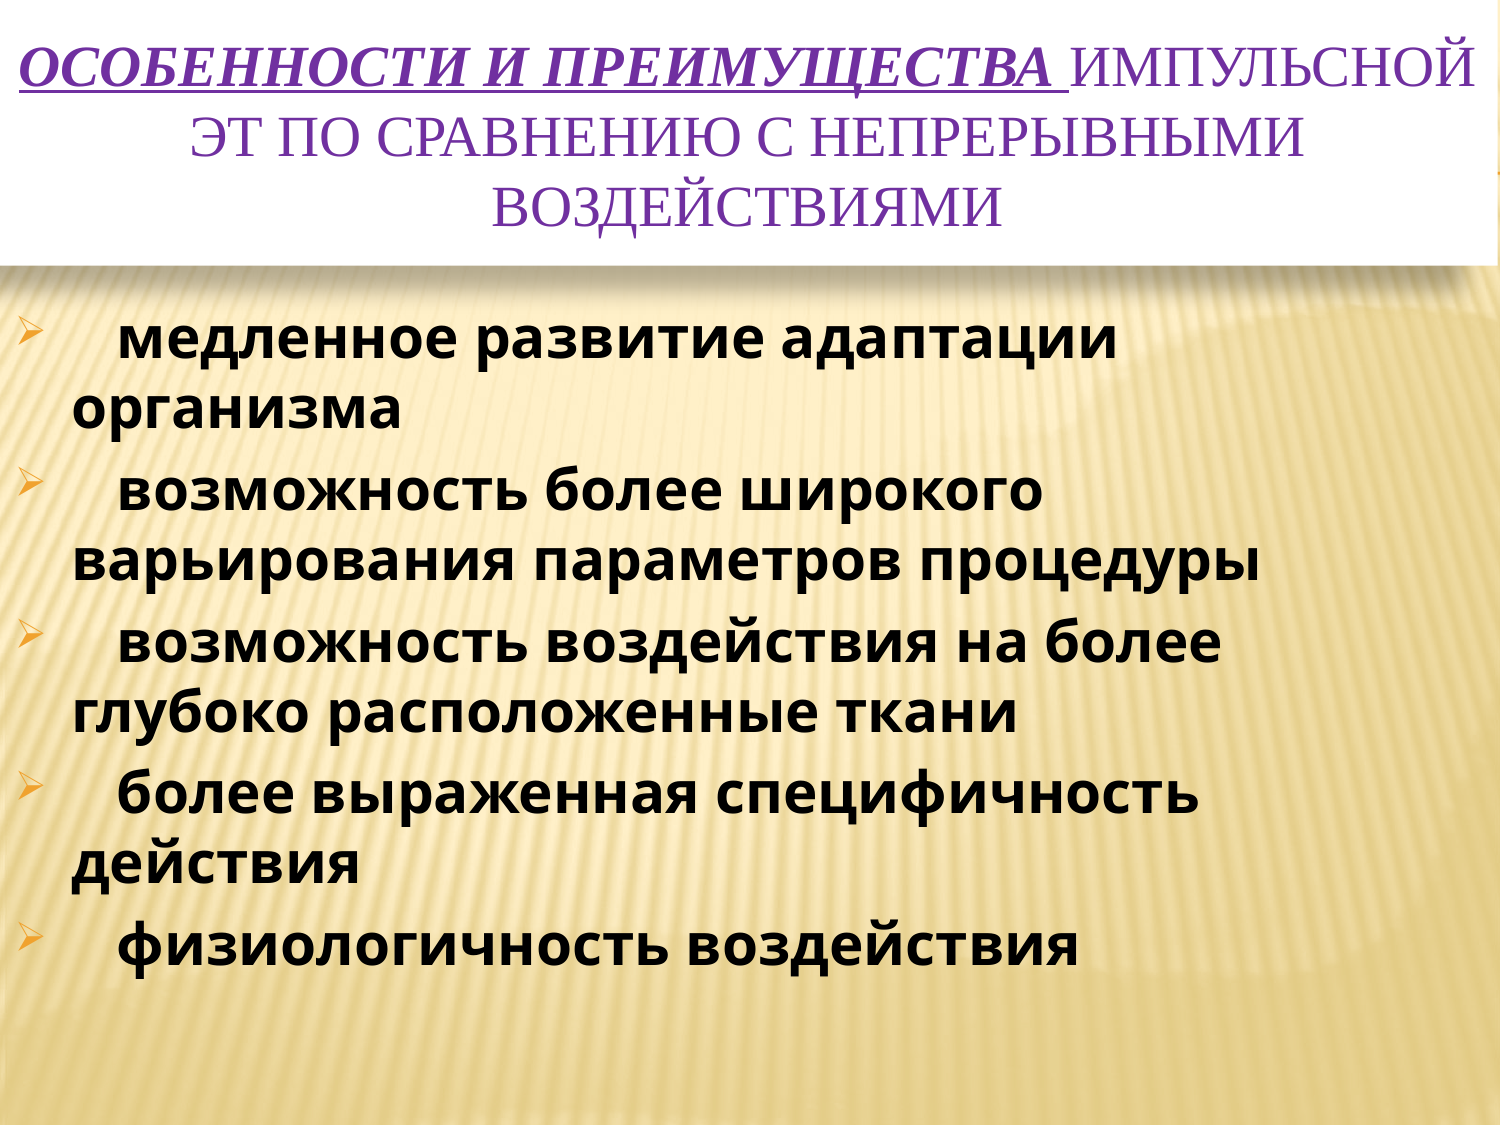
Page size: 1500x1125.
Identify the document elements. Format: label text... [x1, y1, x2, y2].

title Особенности и преимущества импульсной ЭТ по сравнению с непрерывными воздействиями [0, 0, 1500, 268]
list медленное развитие адаптации организма возможность более широкого варьирования параметров процедуры возможность воздействия на более глубоко расположенные ткани более выраженная специфичность действия физиологичность воздействия [0, 292, 1447, 1015]
